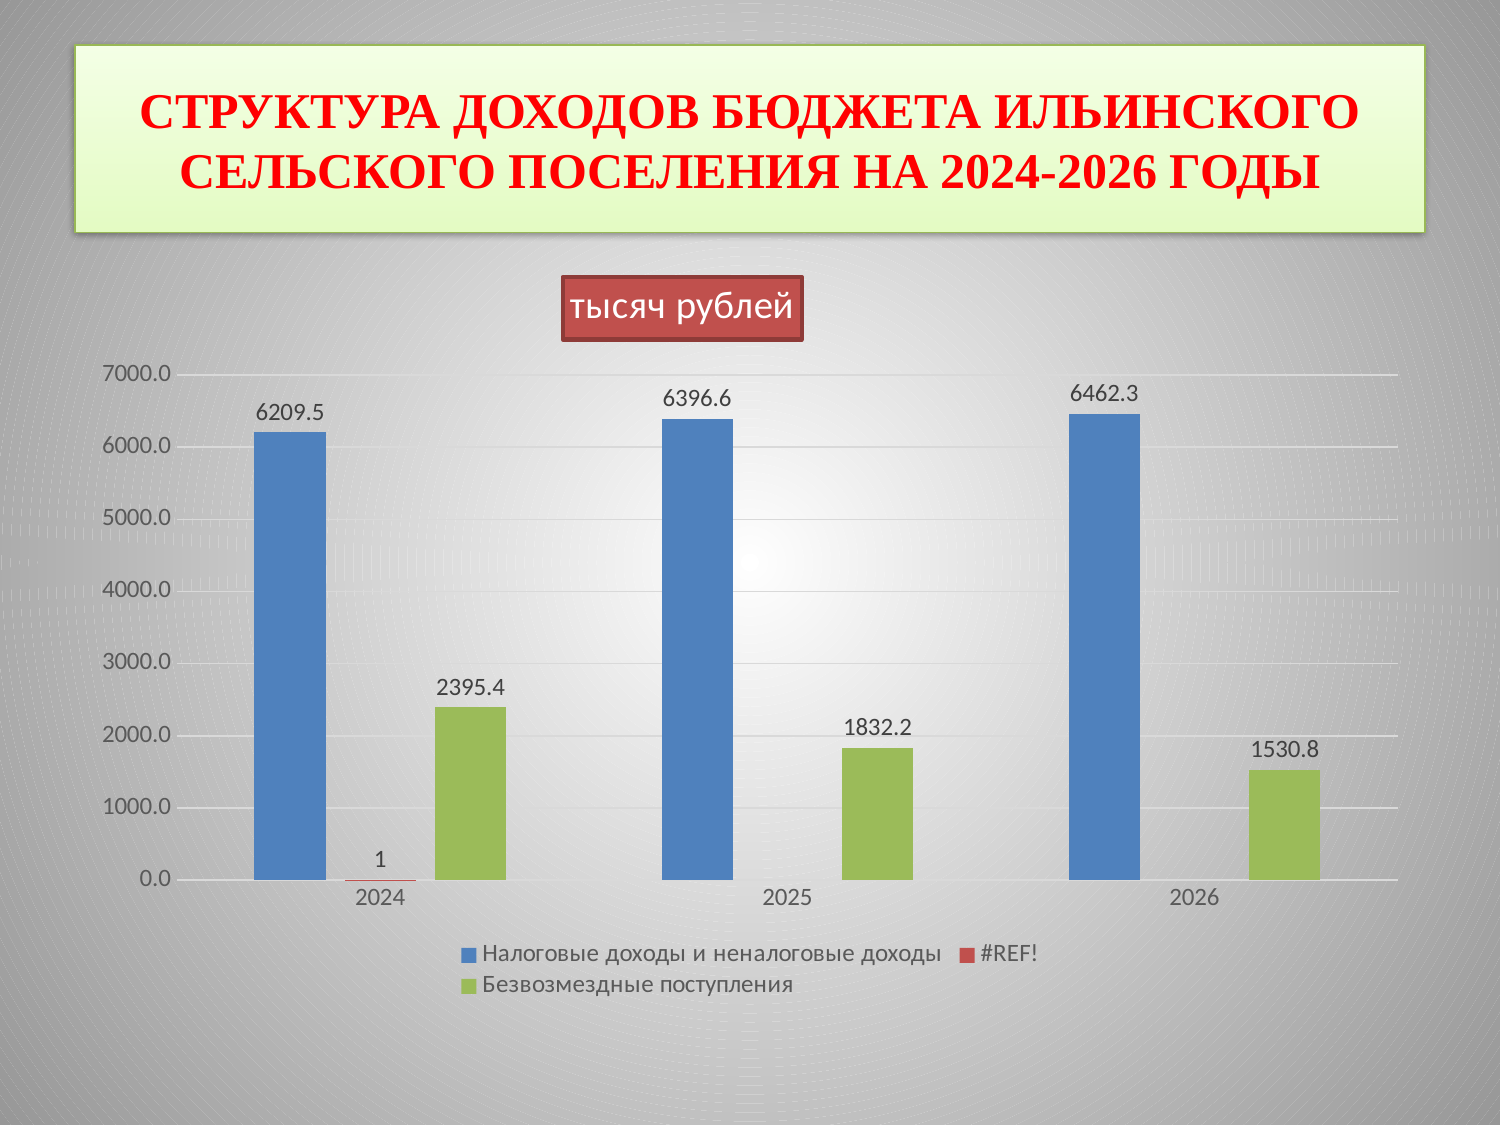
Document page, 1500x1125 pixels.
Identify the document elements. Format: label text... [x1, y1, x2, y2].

title СТРУКТУРА ДОХОДОВ БЮДЖЕТА ИЛЬИНСКОГО СЕЛЬСКОГО ПОСЕЛЕНИЯ НА 2024-2026 ГОДЫ [74, 44, 1426, 233]
chart [74, 262, 1426, 1006]
